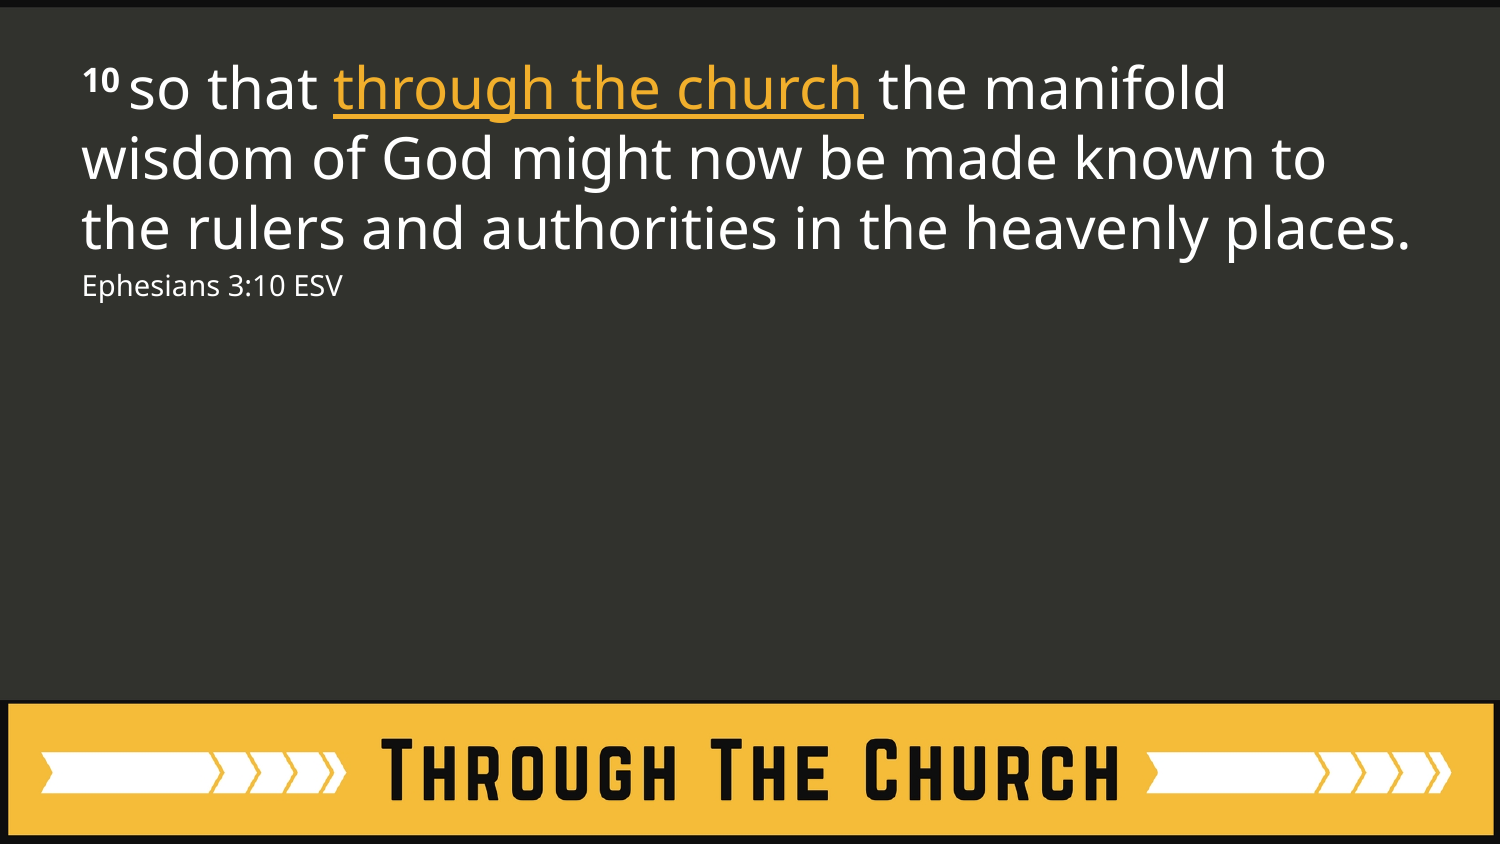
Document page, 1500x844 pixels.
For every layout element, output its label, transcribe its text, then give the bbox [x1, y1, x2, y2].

picture [0, 0, 1500, 844]
list 10 so that through the church the manifold wisdom of God might now be made known to the rulers and authorities in the heavenly places. Ephesians 3:10 ESV [66, 43, 1428, 702]
